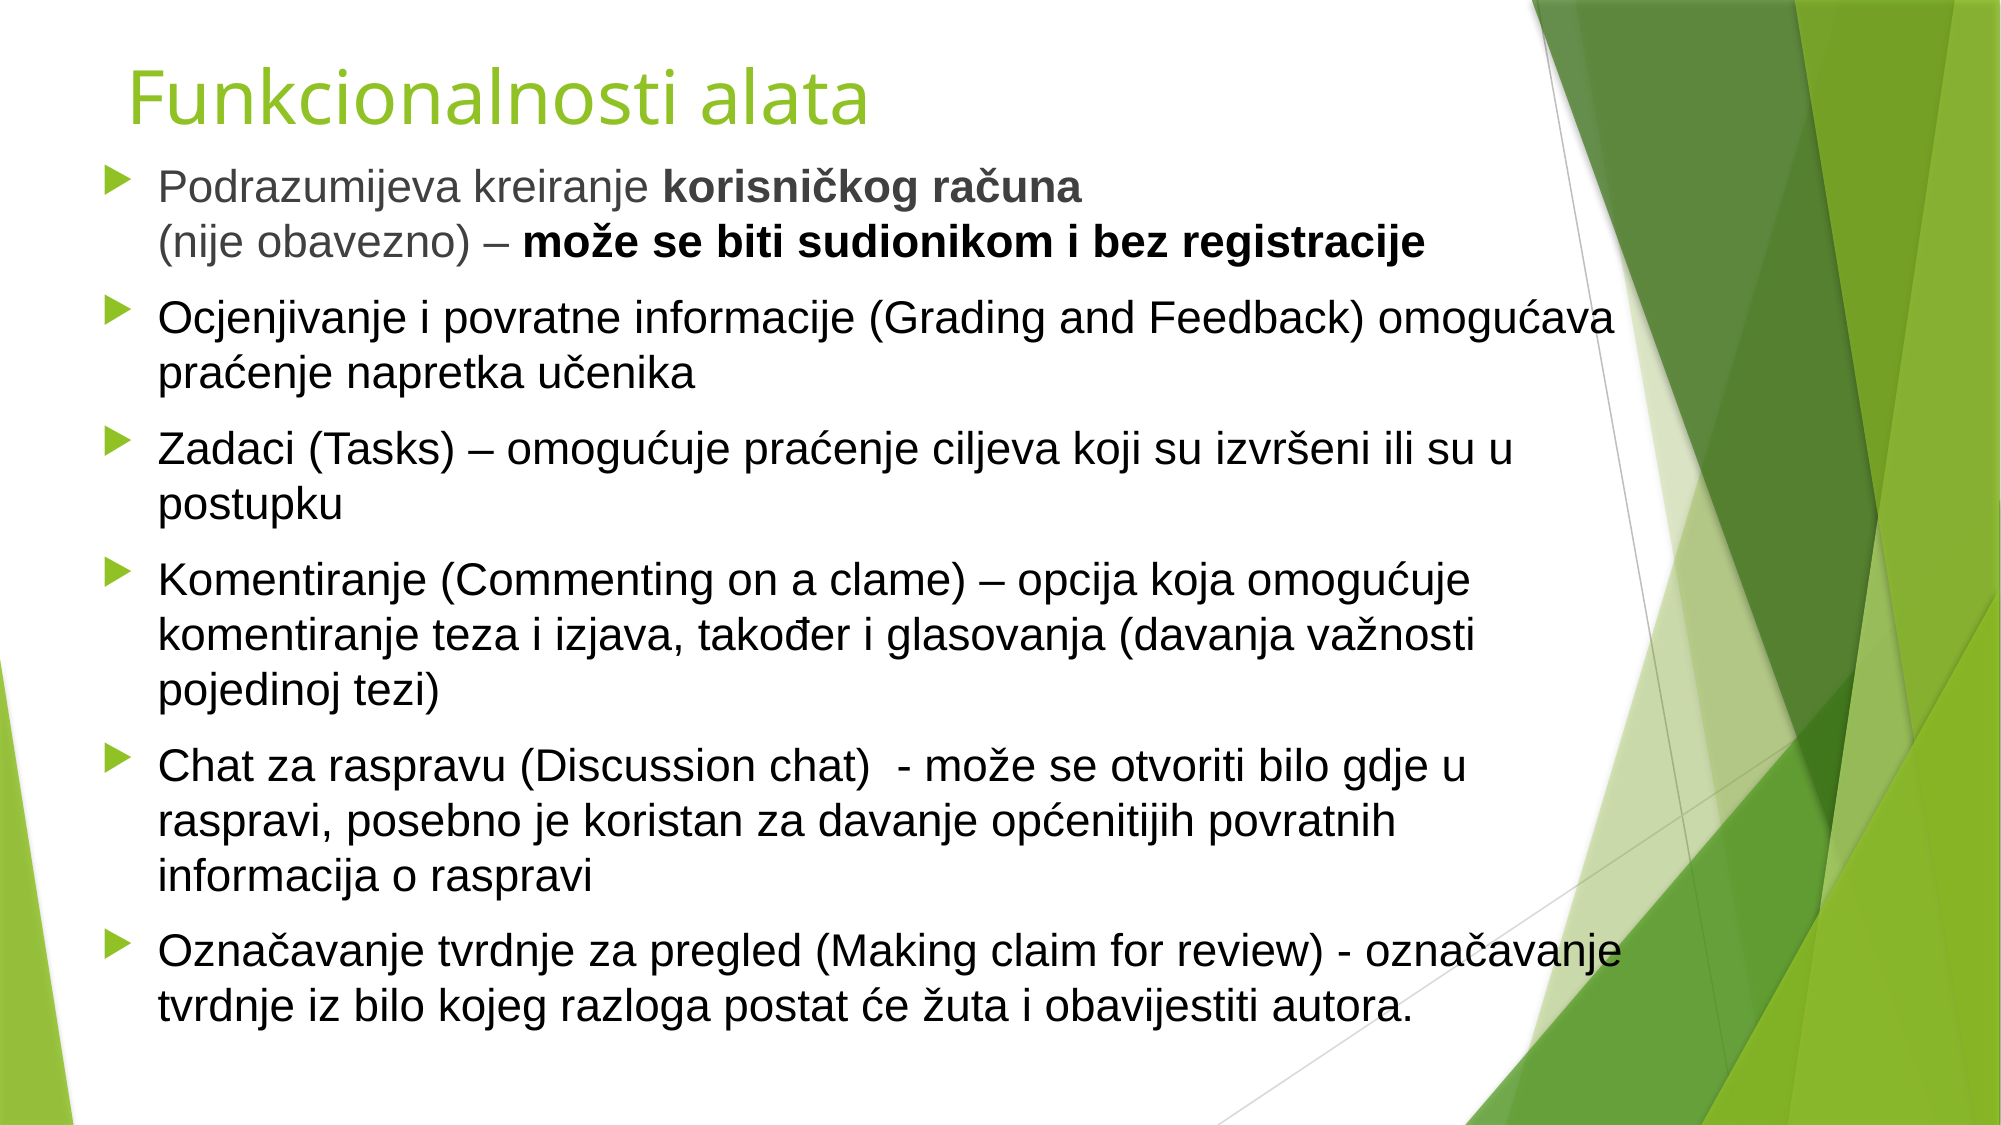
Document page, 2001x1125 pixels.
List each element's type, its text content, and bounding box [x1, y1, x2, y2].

title Funkcionalnosti alata [111, 41, 1522, 149]
text_box Podrazumijeva kreiranje korisničkog računa (nije obavezno) – može se biti sudionikom i bez registracije Ocjenjivanje i povratne informacije (Grading and Feedback) omogućava praćenje napretka učenika Zadaci (Tasks) – omogućuje praćenje ciljeva koji su izvršeni ili su u postupku Komentiranje (Commenting on a clame) – opcija koja omogućuje komentiranje teza i izjava, također i glasovanja (davanja važnosti pojedinoj tezi) Chat za raspravu (Discussion chat) - može se otvoriti bilo gdje u raspravi, posebno je koristan za davanje općenitijih povratnih informacija o raspravi Označavanje tvrdnje za pregled (Making claim for review) - označavanje tvrdnje iz bilo kojeg razloga postat će žuta i obavijestiti autora. [86, 149, 1639, 1108]
